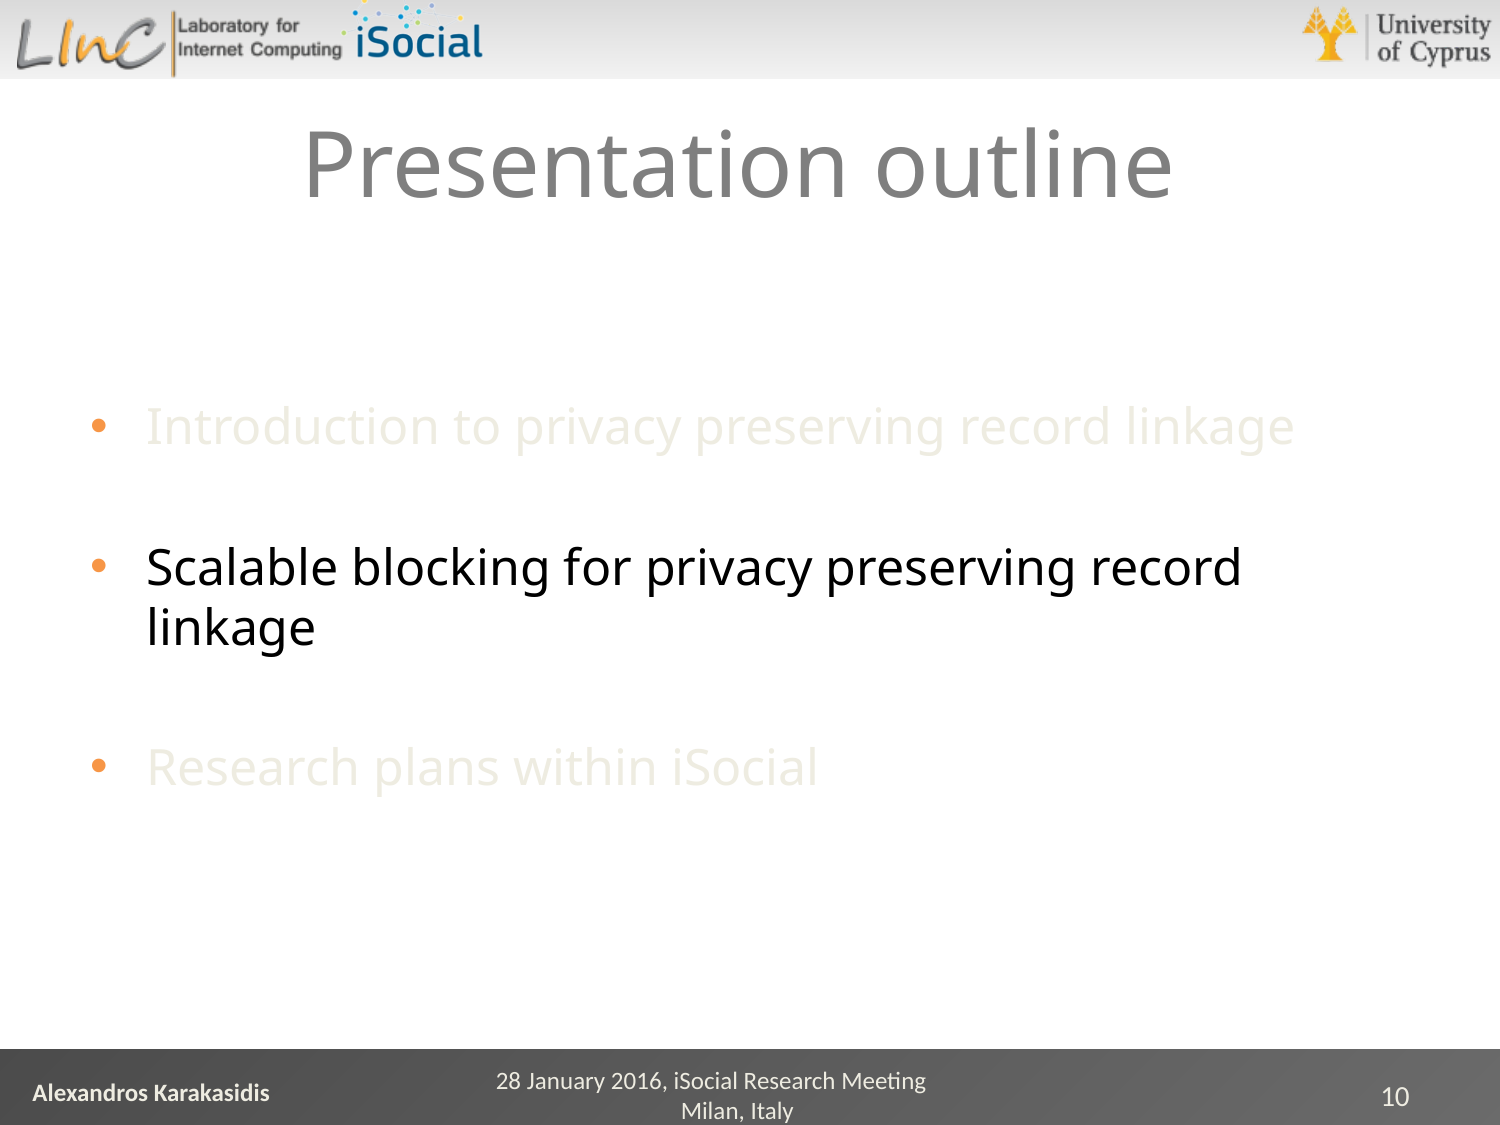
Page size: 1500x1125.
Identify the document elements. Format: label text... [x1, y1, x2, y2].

picture [17, 0, 514, 79]
footer 28 January 2016, iSocial Research Meeting Milan, Italy [462, 1065, 1013, 1125]
list Introduction to privacy preserving record linkage Scalable blocking for privacy preserving record linkage Research plans within iSocial [75, 387, 1425, 1005]
title Presentation outline [75, 90, 1425, 233]
picture [1297, 0, 1500, 73]
slide_number 10 [1074, 1065, 1425, 1125]
